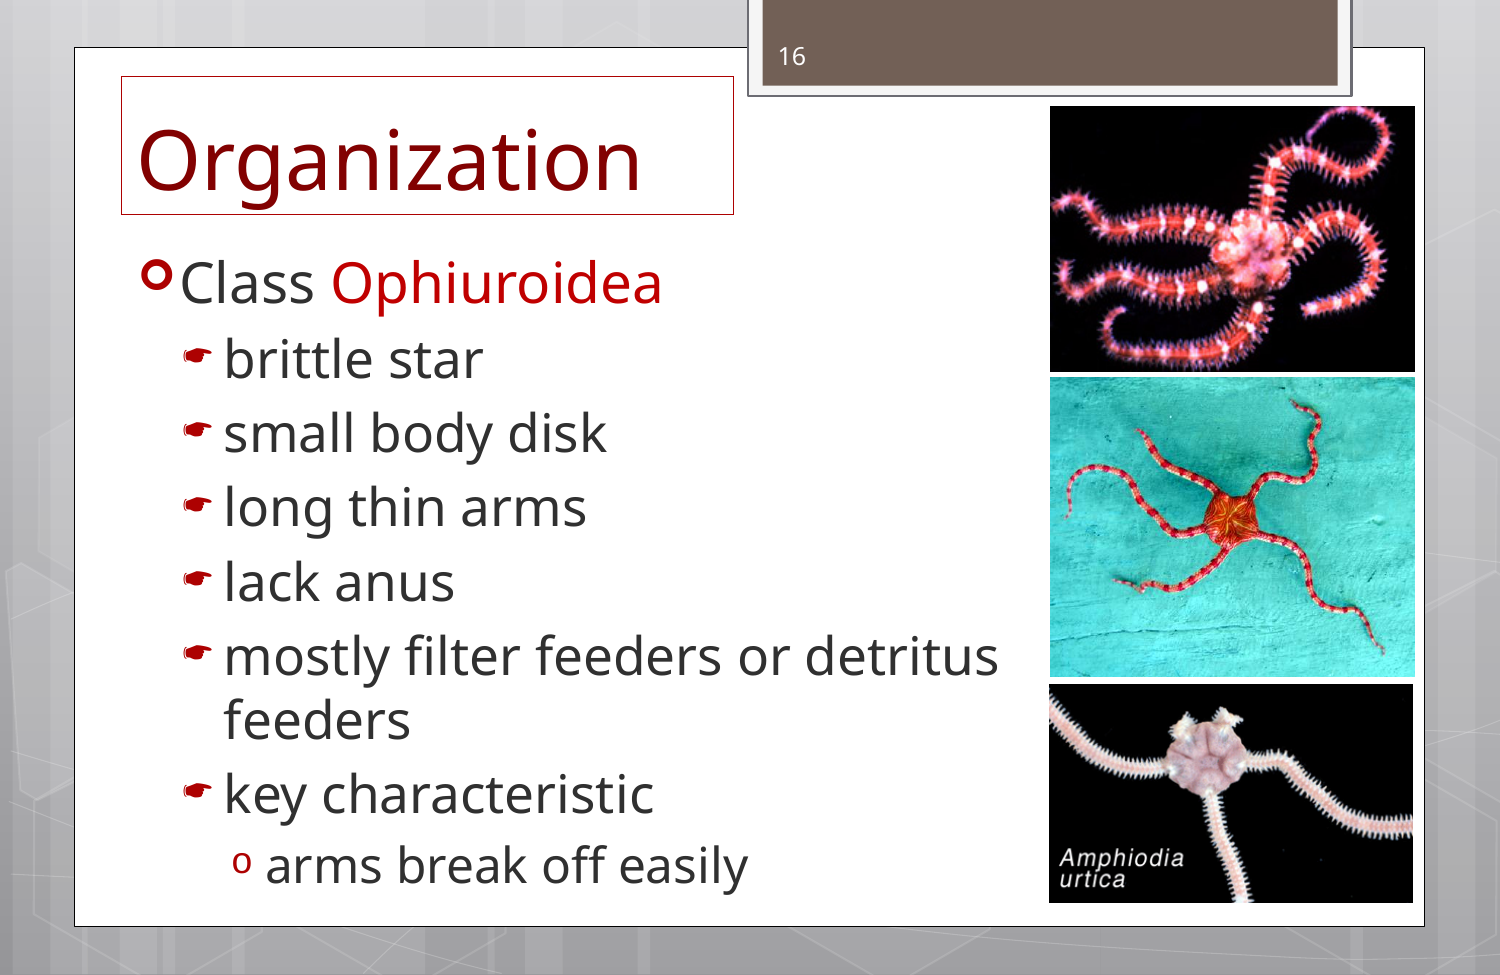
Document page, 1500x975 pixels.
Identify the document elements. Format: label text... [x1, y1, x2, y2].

title Organization [121, 76, 734, 215]
picture [1049, 106, 1415, 372]
picture [1049, 377, 1415, 677]
slide_number 16 [762, 31, 982, 84]
list Class Ophiuroidea brittle star small body disk long thin arms lack anus mostly filter feeders or detritus feeders key characteristic arms break off easily [112, 239, 1046, 903]
text_box [35, 0, 364, 113]
text_box [10, 0, 287, 101]
picture [1049, 684, 1413, 904]
